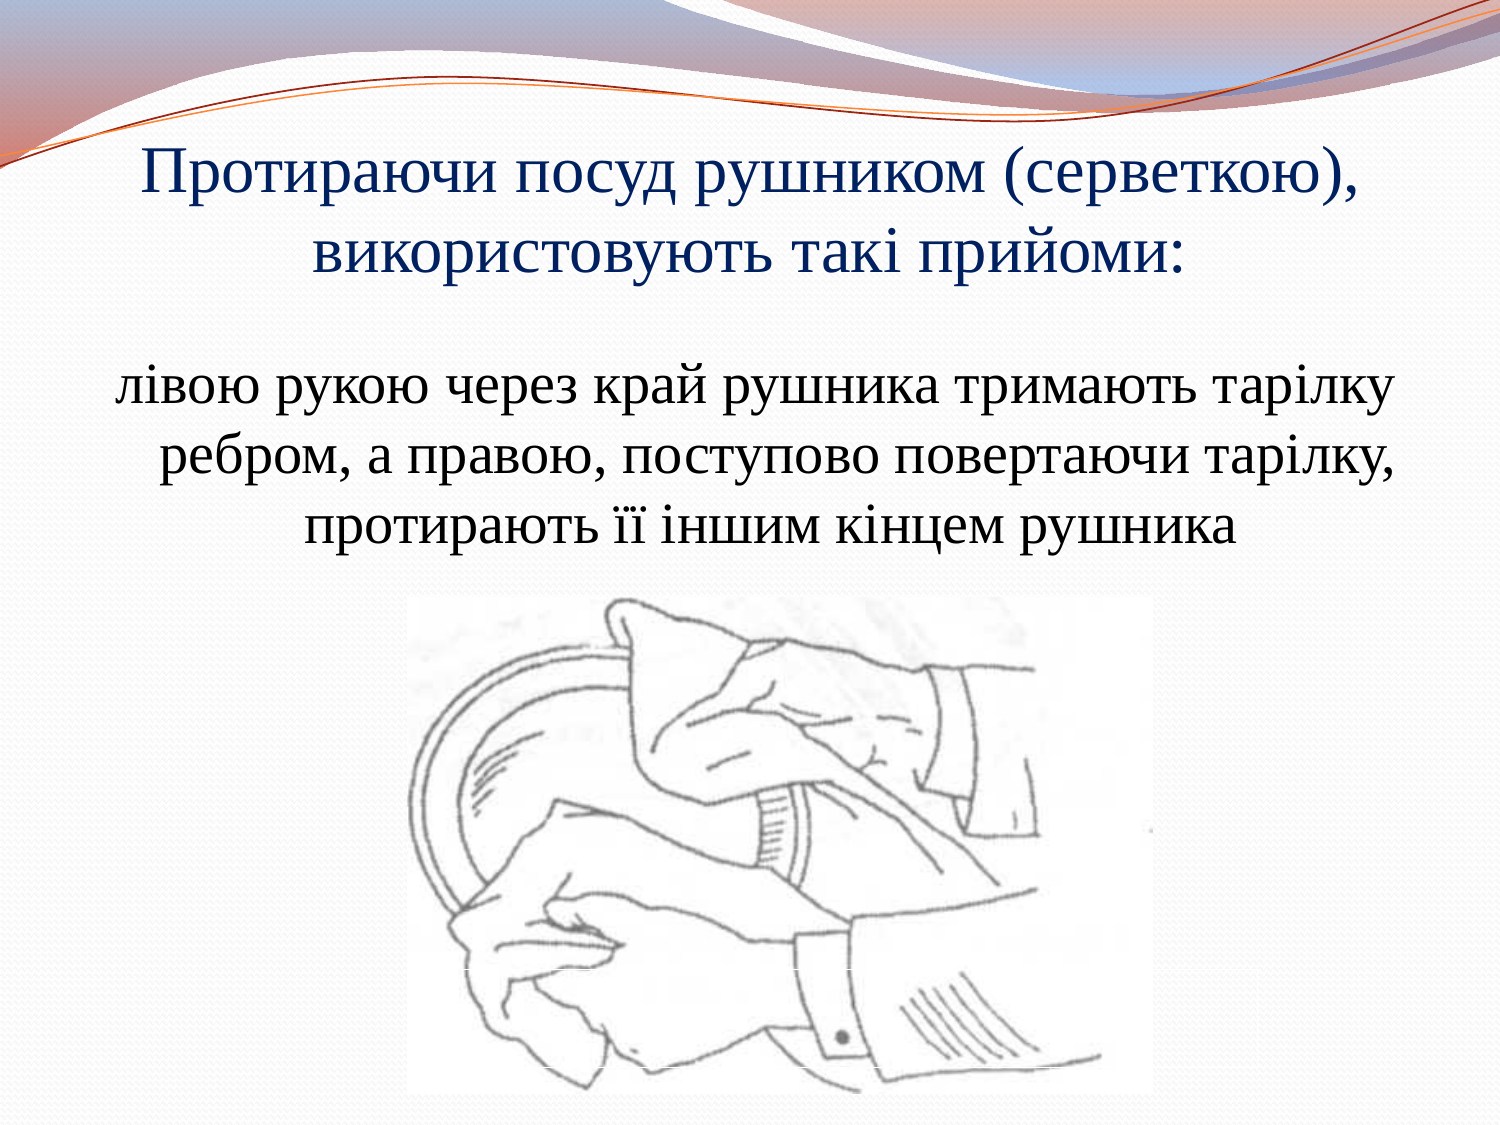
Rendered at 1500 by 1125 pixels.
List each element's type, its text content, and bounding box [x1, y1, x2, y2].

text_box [407, 597, 1259, 1094]
title Протираючи посуд рушником (серветкою), використовують такі прийоми: [135, 101, 1366, 287]
list лівою рукою через край рушника тримають тарілку ребром, а правою, поступово повертаючи тарілку, протирають її іншим кінцем рушника [41, 338, 1471, 598]
